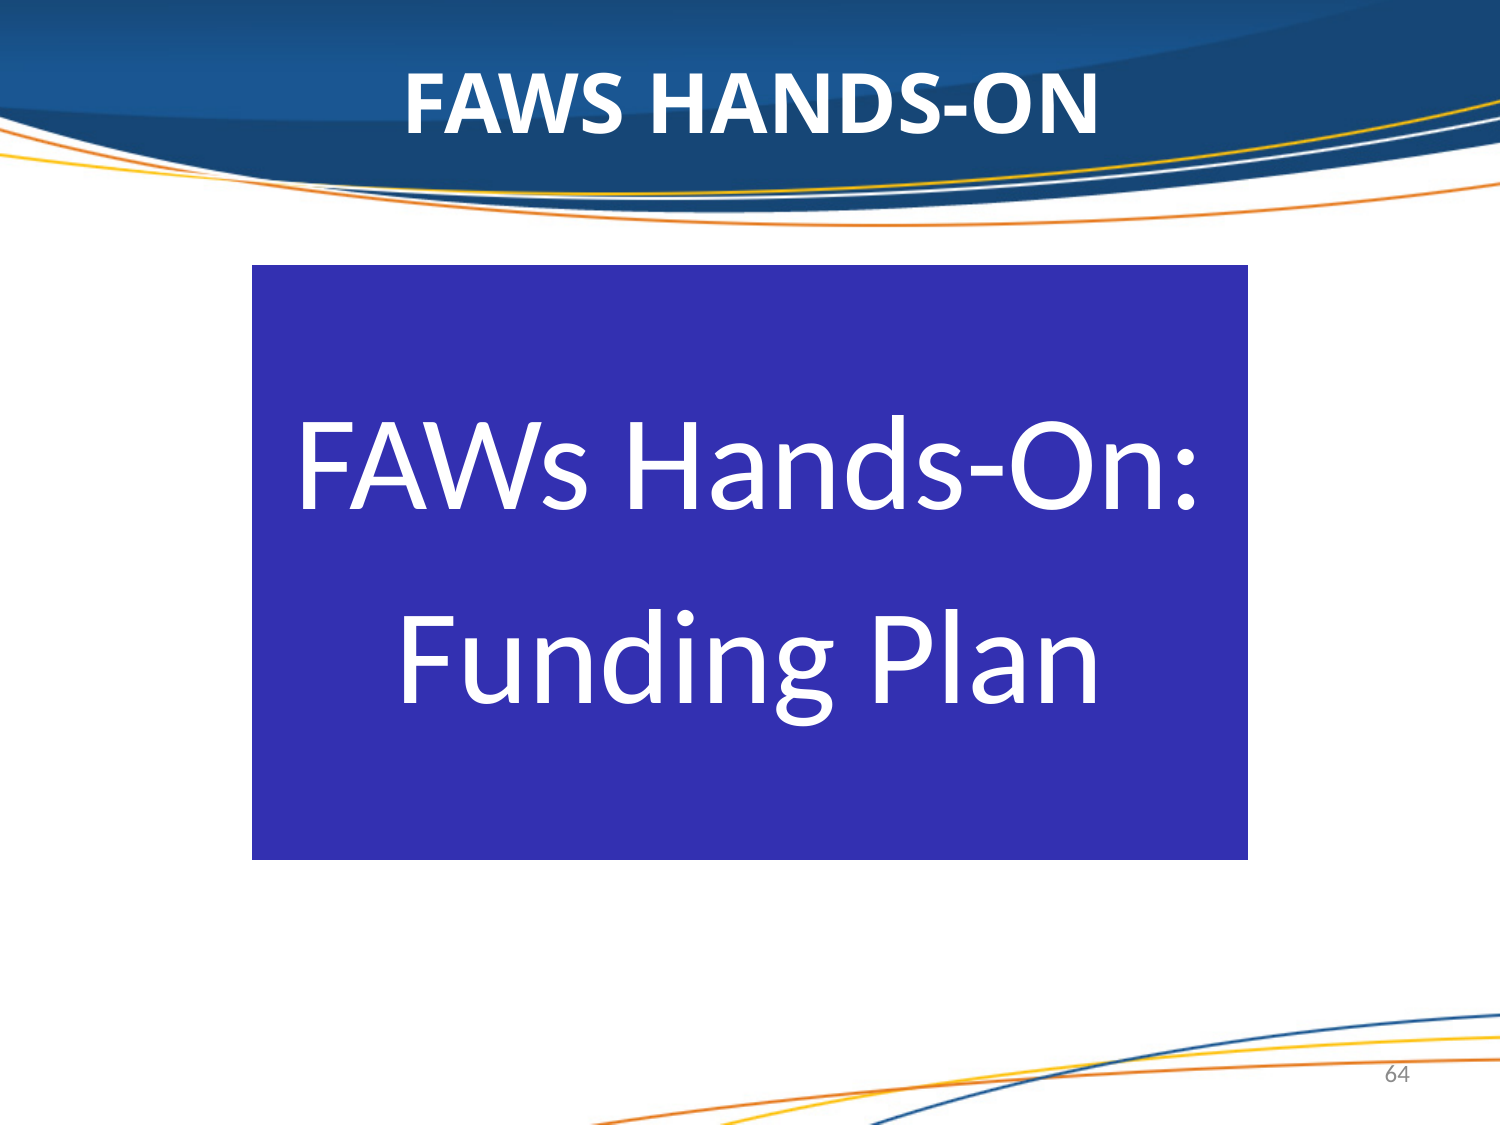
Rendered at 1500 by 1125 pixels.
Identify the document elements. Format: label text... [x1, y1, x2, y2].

title FAWS HANDS-ON [77, 12, 1428, 188]
slide_number 64 [1074, 1042, 1425, 1103]
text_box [249, 228, 1251, 897]
picture [0, 0, 1500, 1125]
